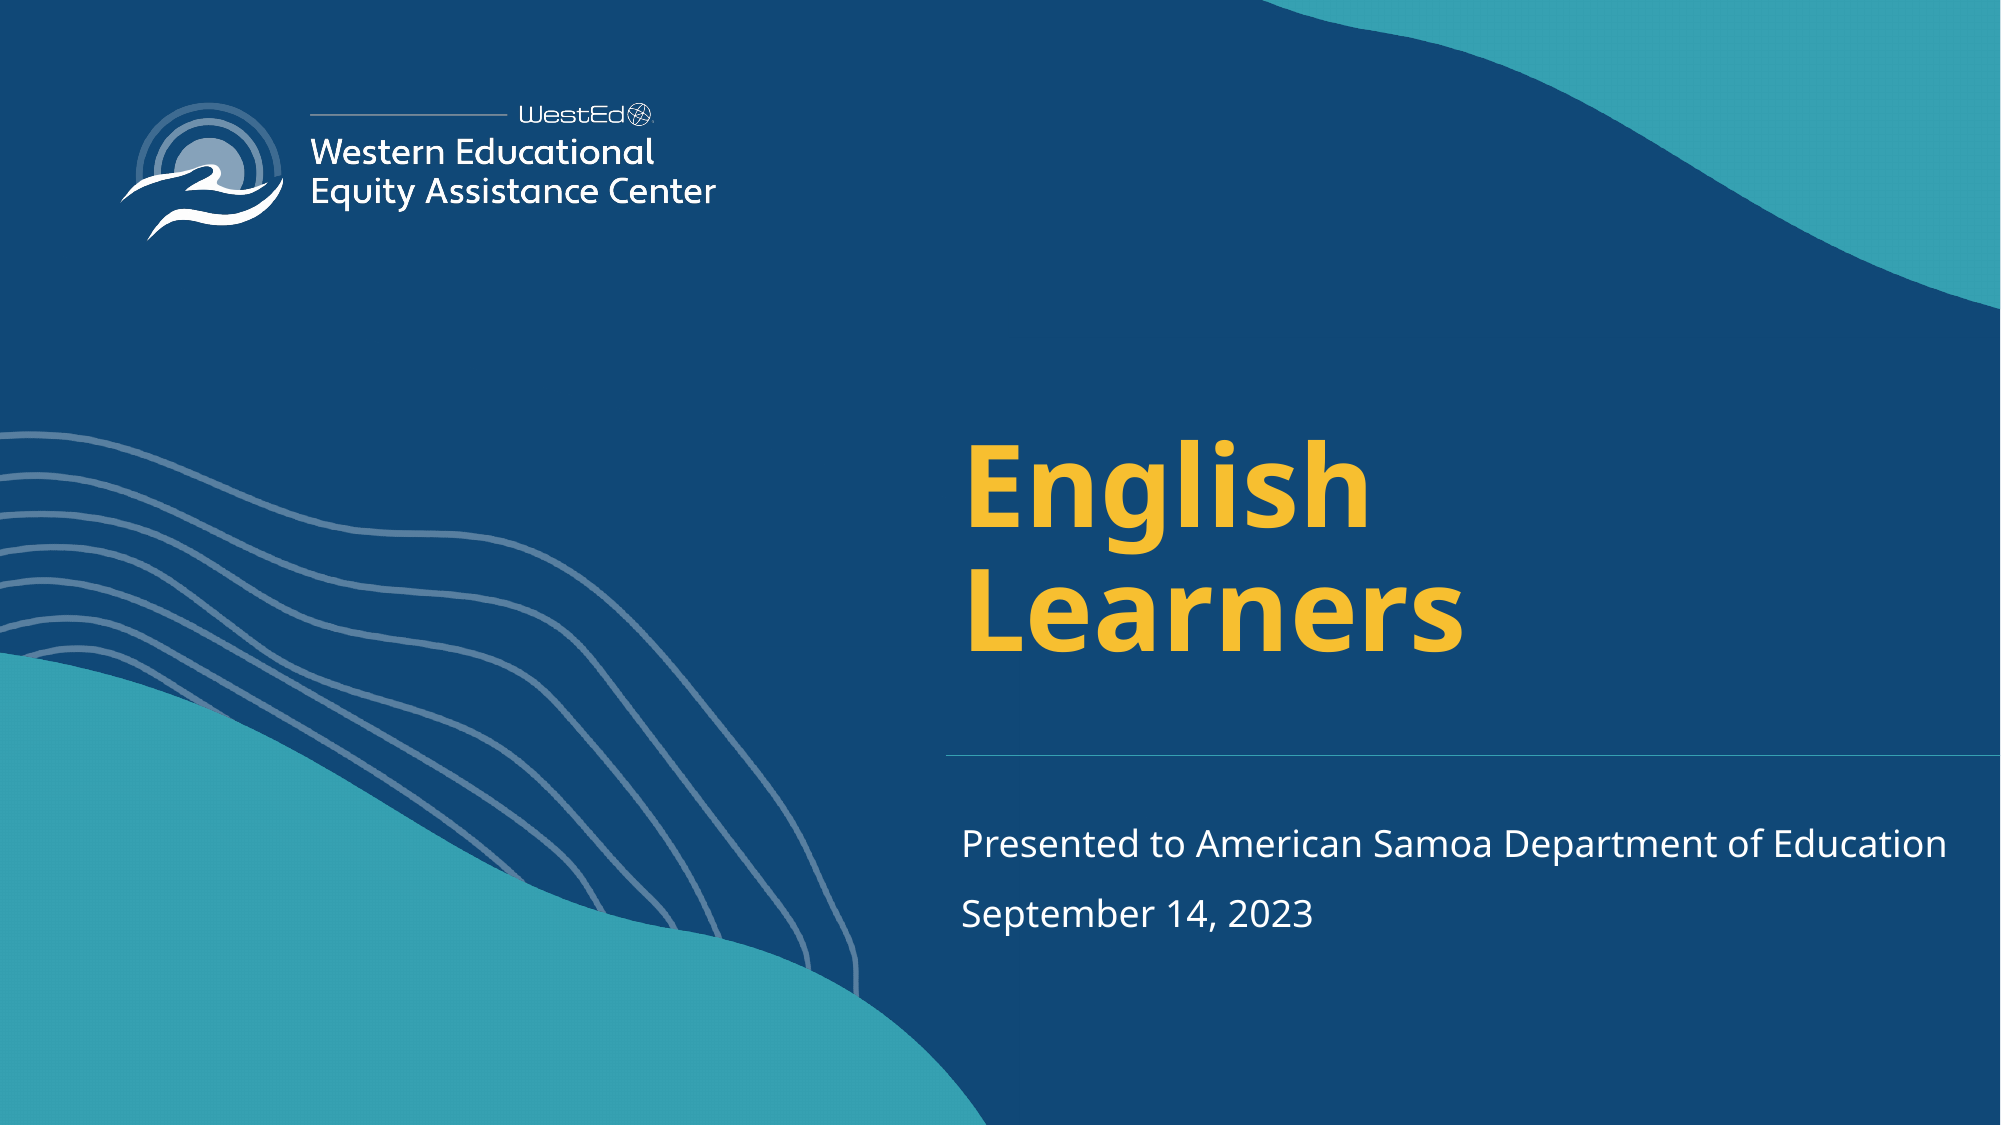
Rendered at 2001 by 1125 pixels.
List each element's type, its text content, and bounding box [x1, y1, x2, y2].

picture [103, 90, 725, 243]
picture [1008, 0, 2001, 338]
picture [0, 244, 1181, 1125]
title English Learners [946, 326, 1881, 684]
subtitle Presented to American Samoa Department of Education September 14, 2023 [946, 807, 2000, 979]
